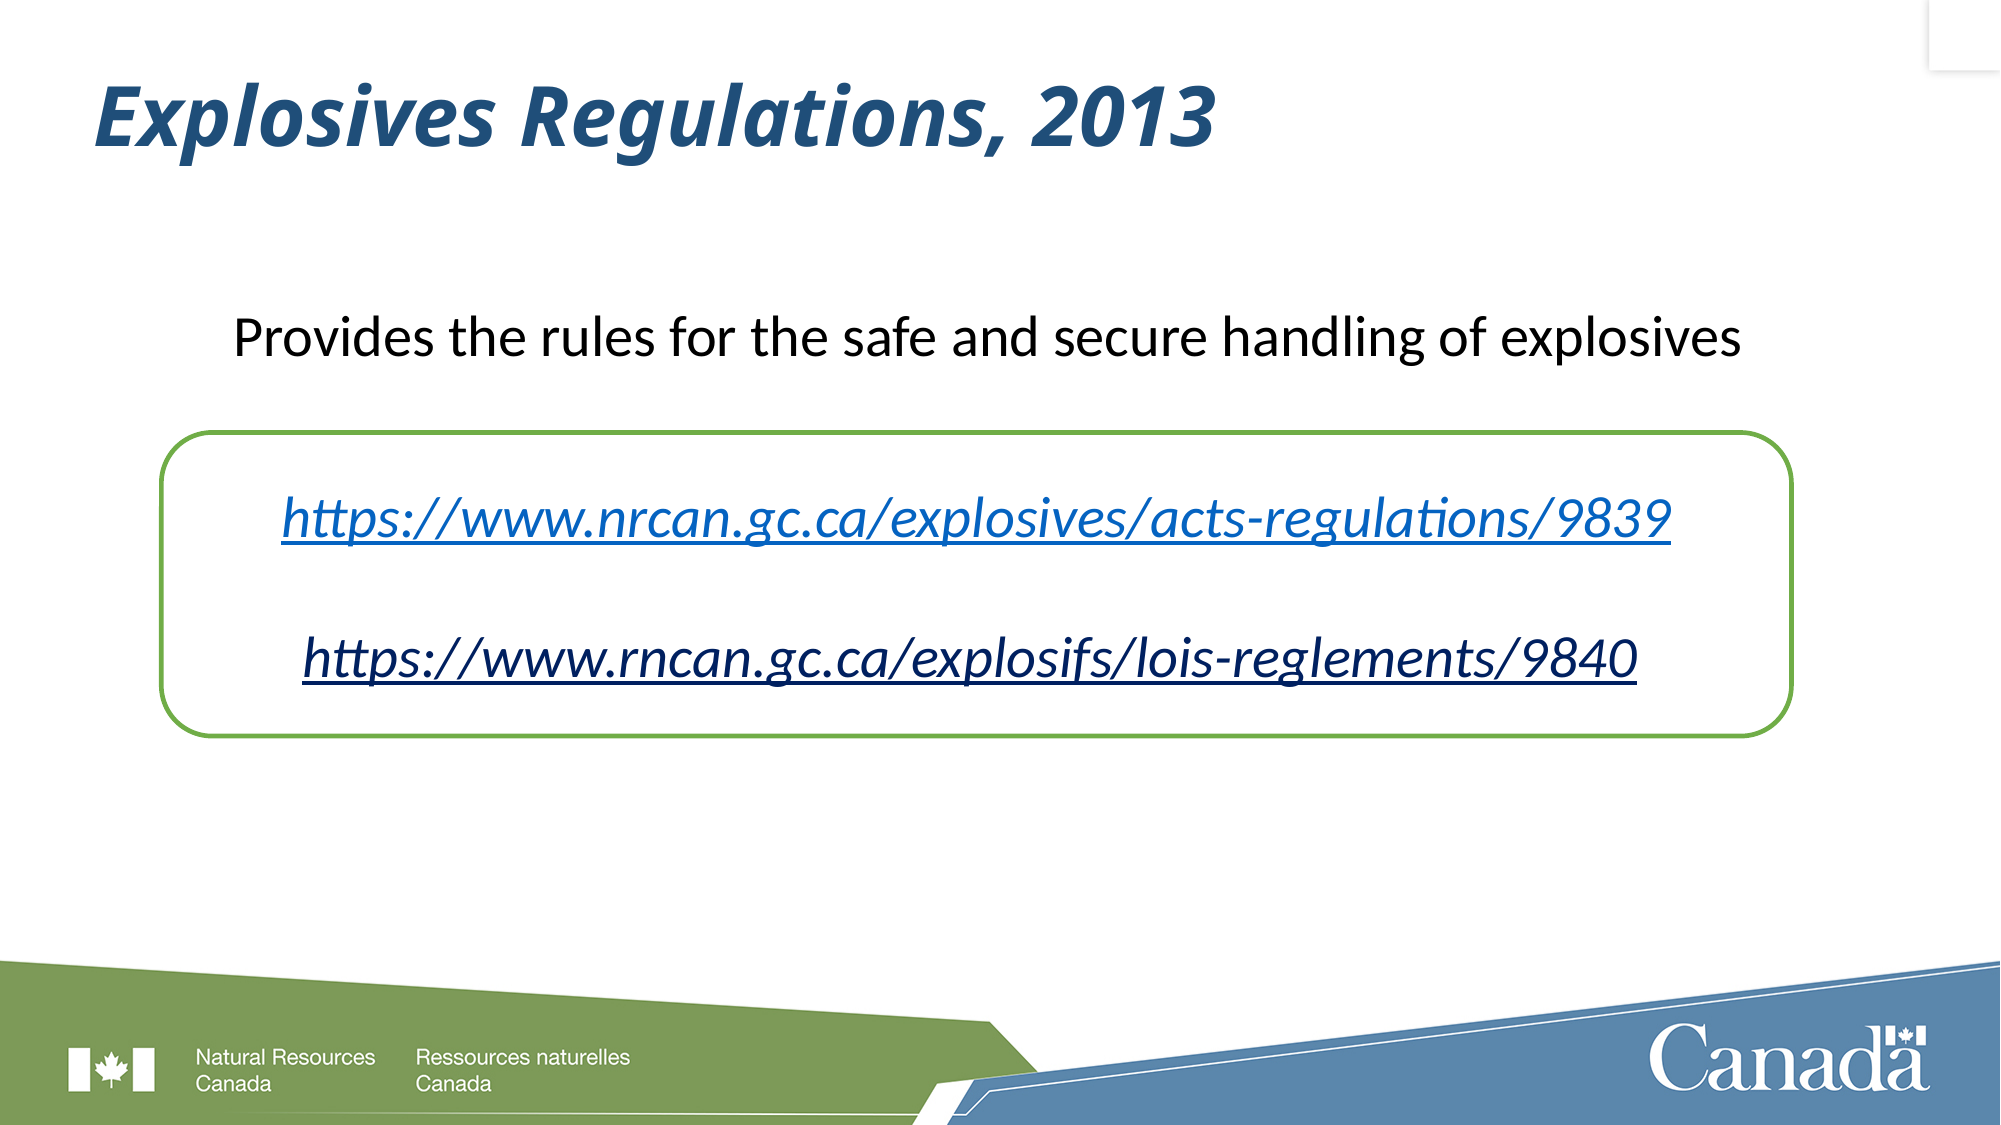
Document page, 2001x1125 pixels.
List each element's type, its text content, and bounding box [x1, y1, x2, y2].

picture [0, 0, 2000, 1125]
title Explosives Regulations, 2013 [78, 54, 1694, 185]
list Provides the rules for the safe and secure handling of explosives [78, 208, 1898, 1047]
text_box https://www.nrcan.gc.ca/explosives/acts-regulations/9839 https://www.rncan.gc.ca/explosifs/lois-reglements/9840 [160, 431, 1793, 738]
